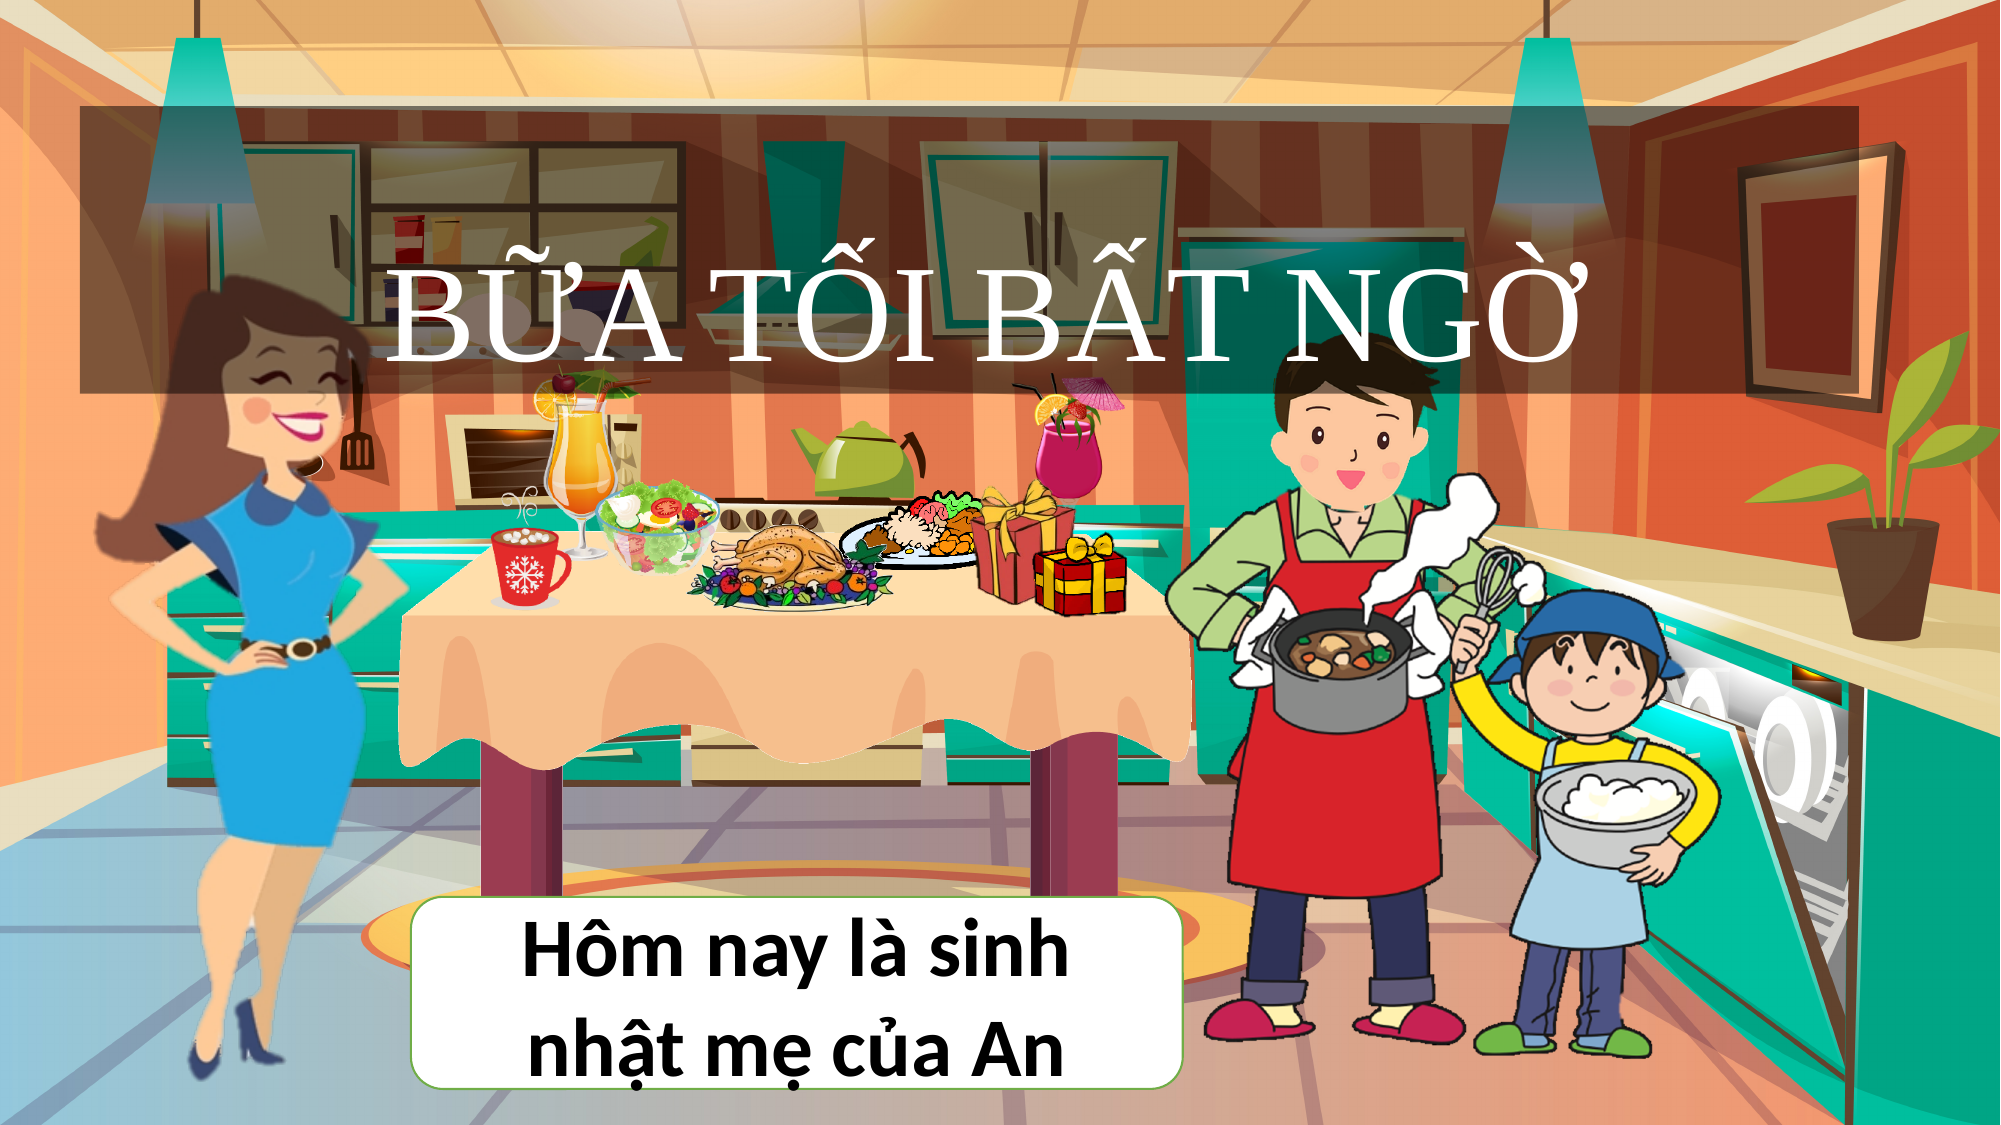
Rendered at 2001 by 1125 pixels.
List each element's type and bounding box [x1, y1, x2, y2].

text_box [436, 531, 1158, 976]
picture [0, 0, 2000, 1125]
